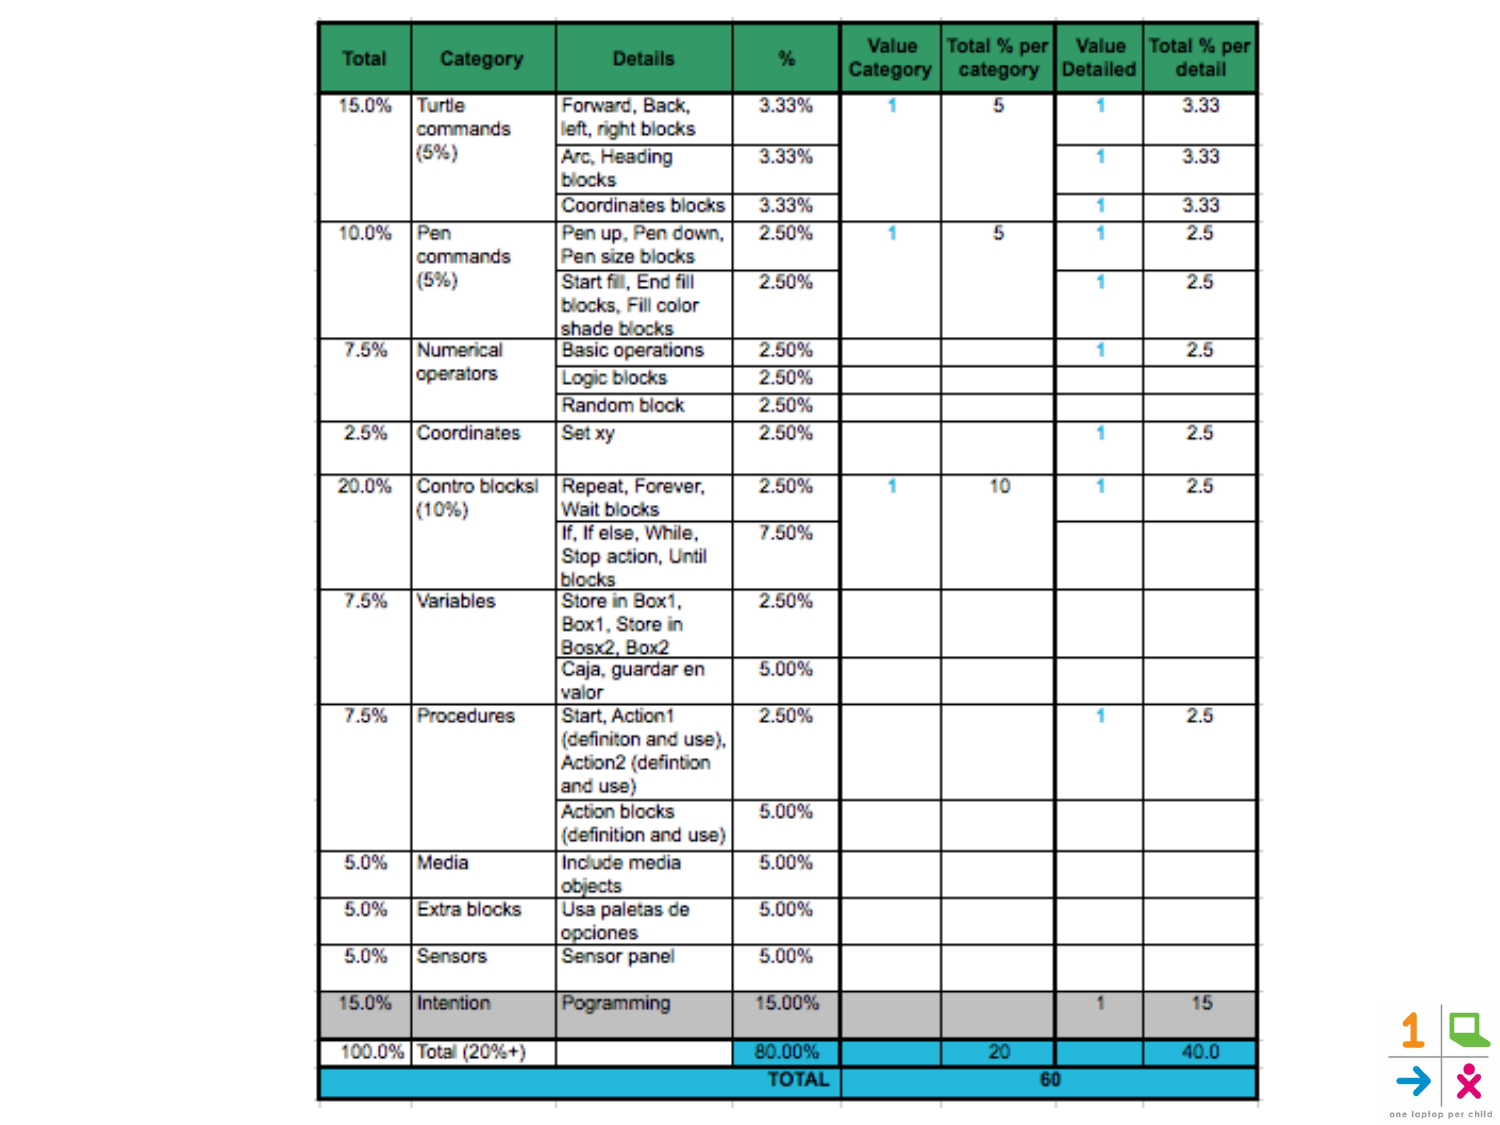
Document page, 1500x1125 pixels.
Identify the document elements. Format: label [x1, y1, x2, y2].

text_box [1378, 1000, 1500, 1125]
text_box [313, 17, 1264, 1108]
